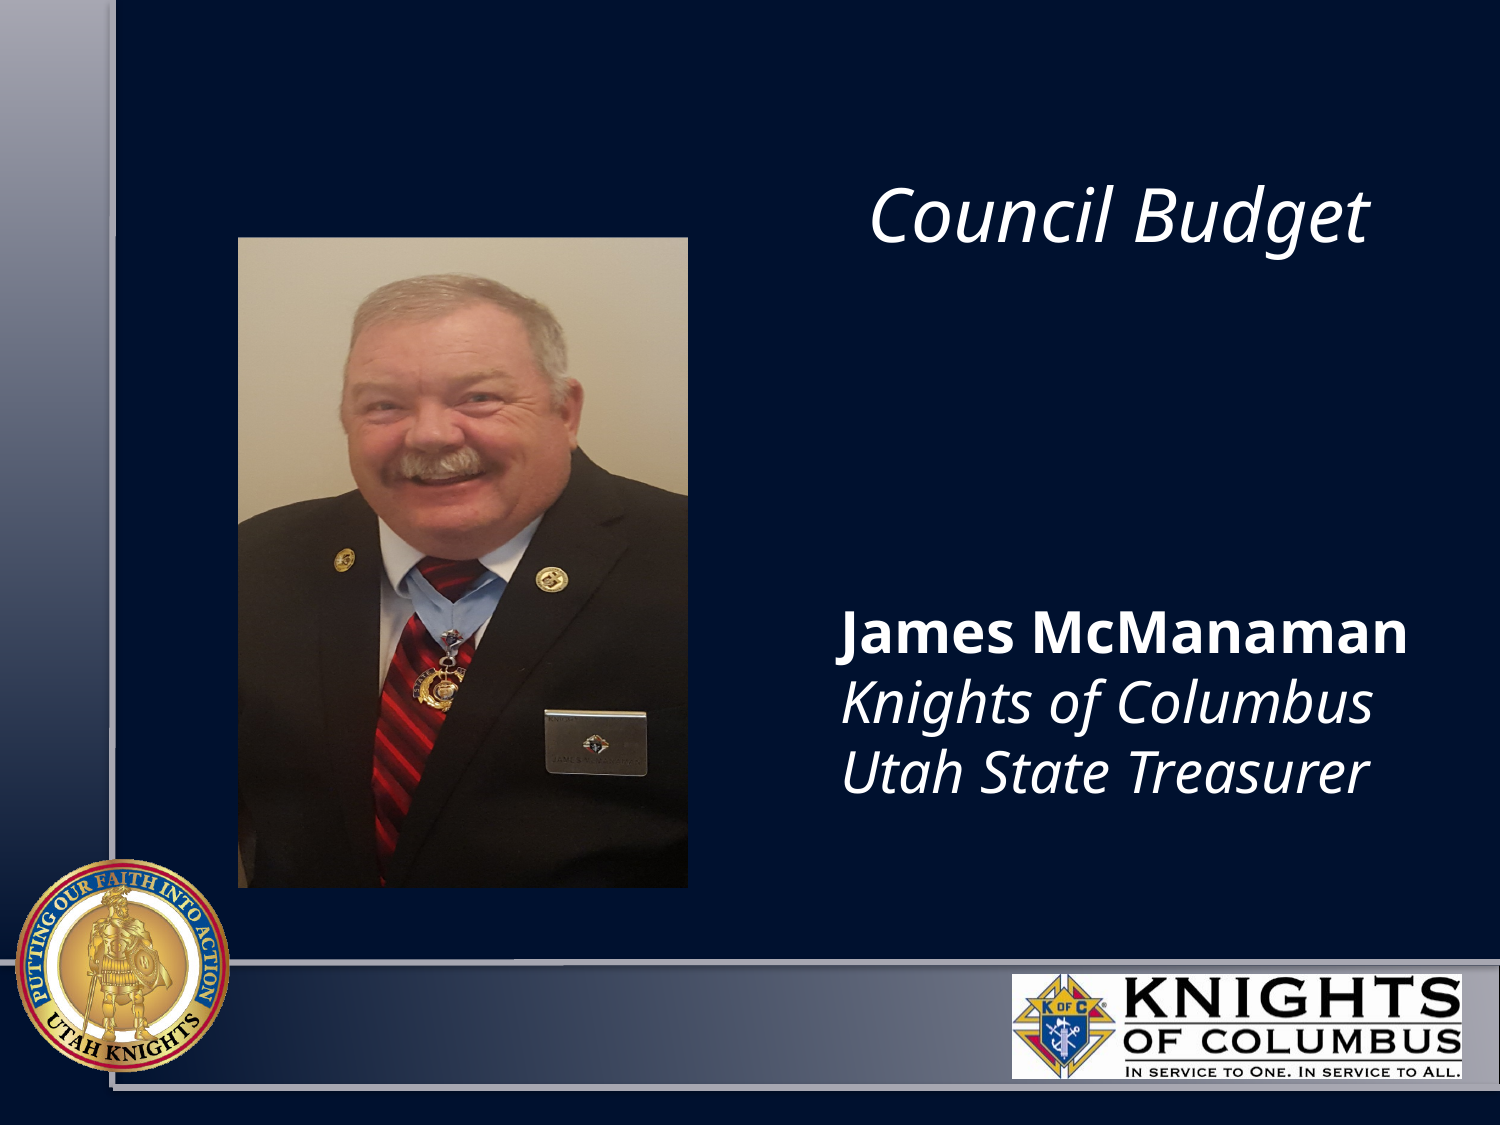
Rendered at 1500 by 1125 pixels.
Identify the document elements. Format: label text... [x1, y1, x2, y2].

picture [137, 238, 788, 888]
title Council Budget [812, 112, 1425, 313]
picture [1012, 974, 1462, 1079]
list James McManaman Knights of Columbus Utah State Treasurer [825, 587, 1438, 888]
picture [15, 858, 230, 1073]
